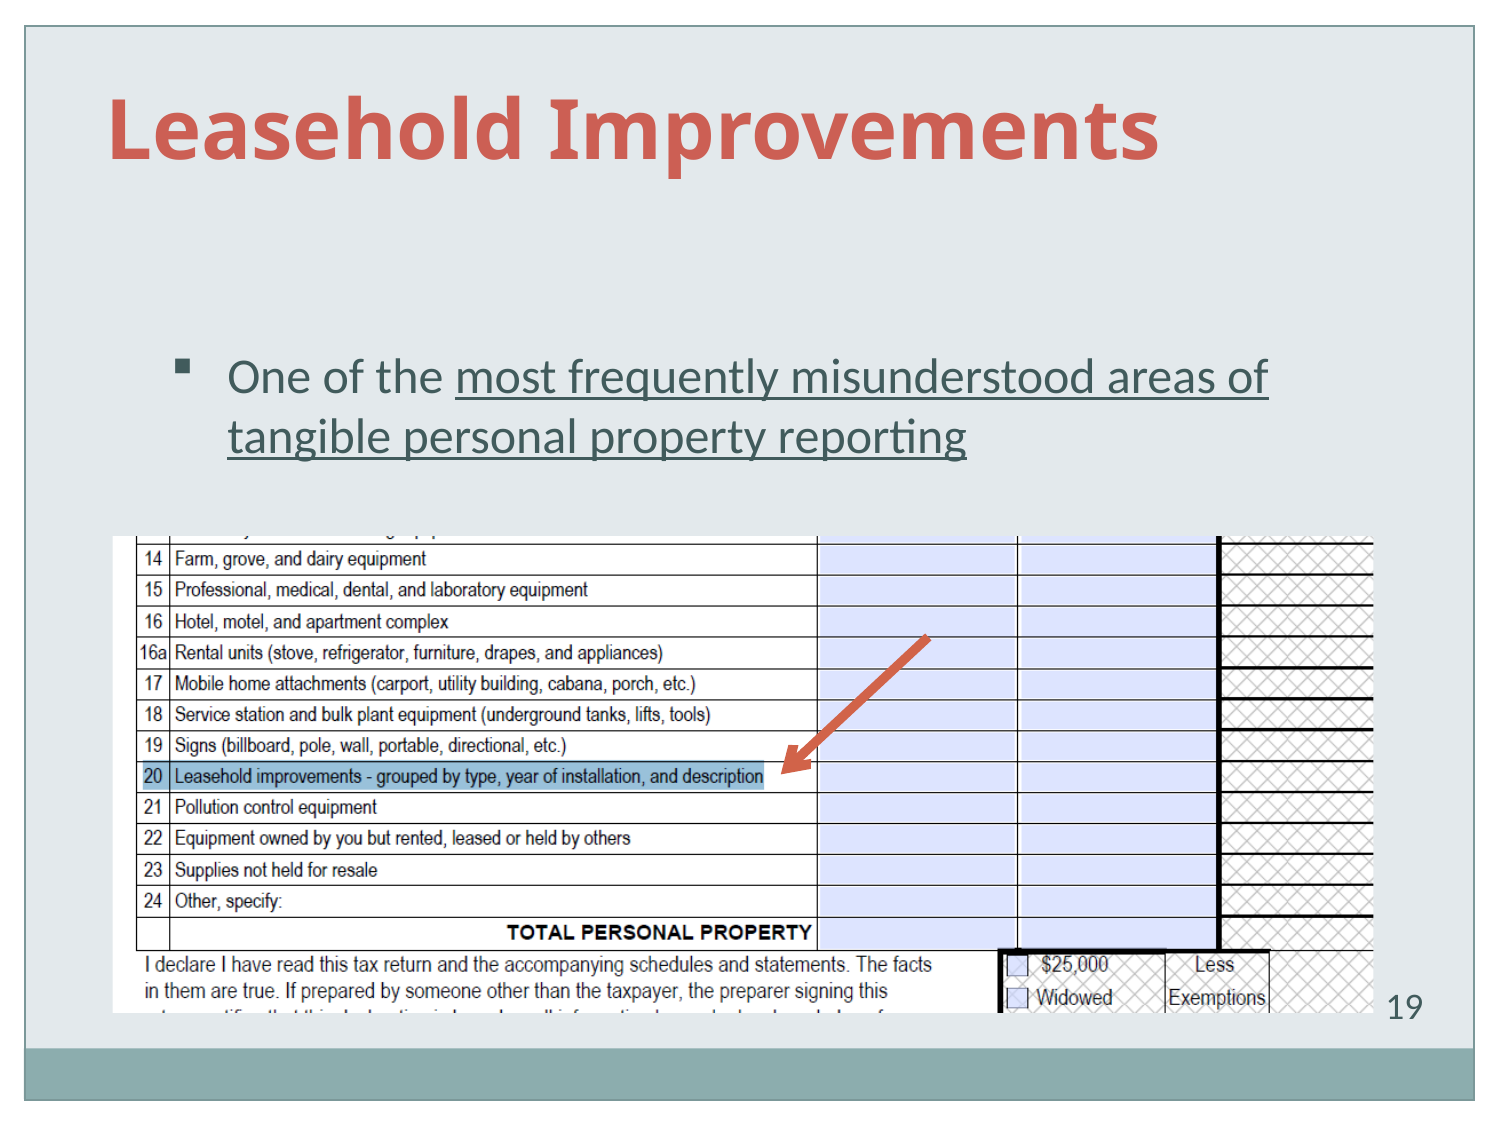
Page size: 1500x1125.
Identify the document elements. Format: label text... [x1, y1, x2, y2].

picture [112, 536, 1374, 1013]
text_box One of the most frequently misunderstood areas of tangible personal property reporting [156, 335, 1330, 471]
text_box 19 [1349, 974, 1439, 1035]
text_box Leasehold Improvements [90, 69, 1191, 184]
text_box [780, 636, 929, 775]
